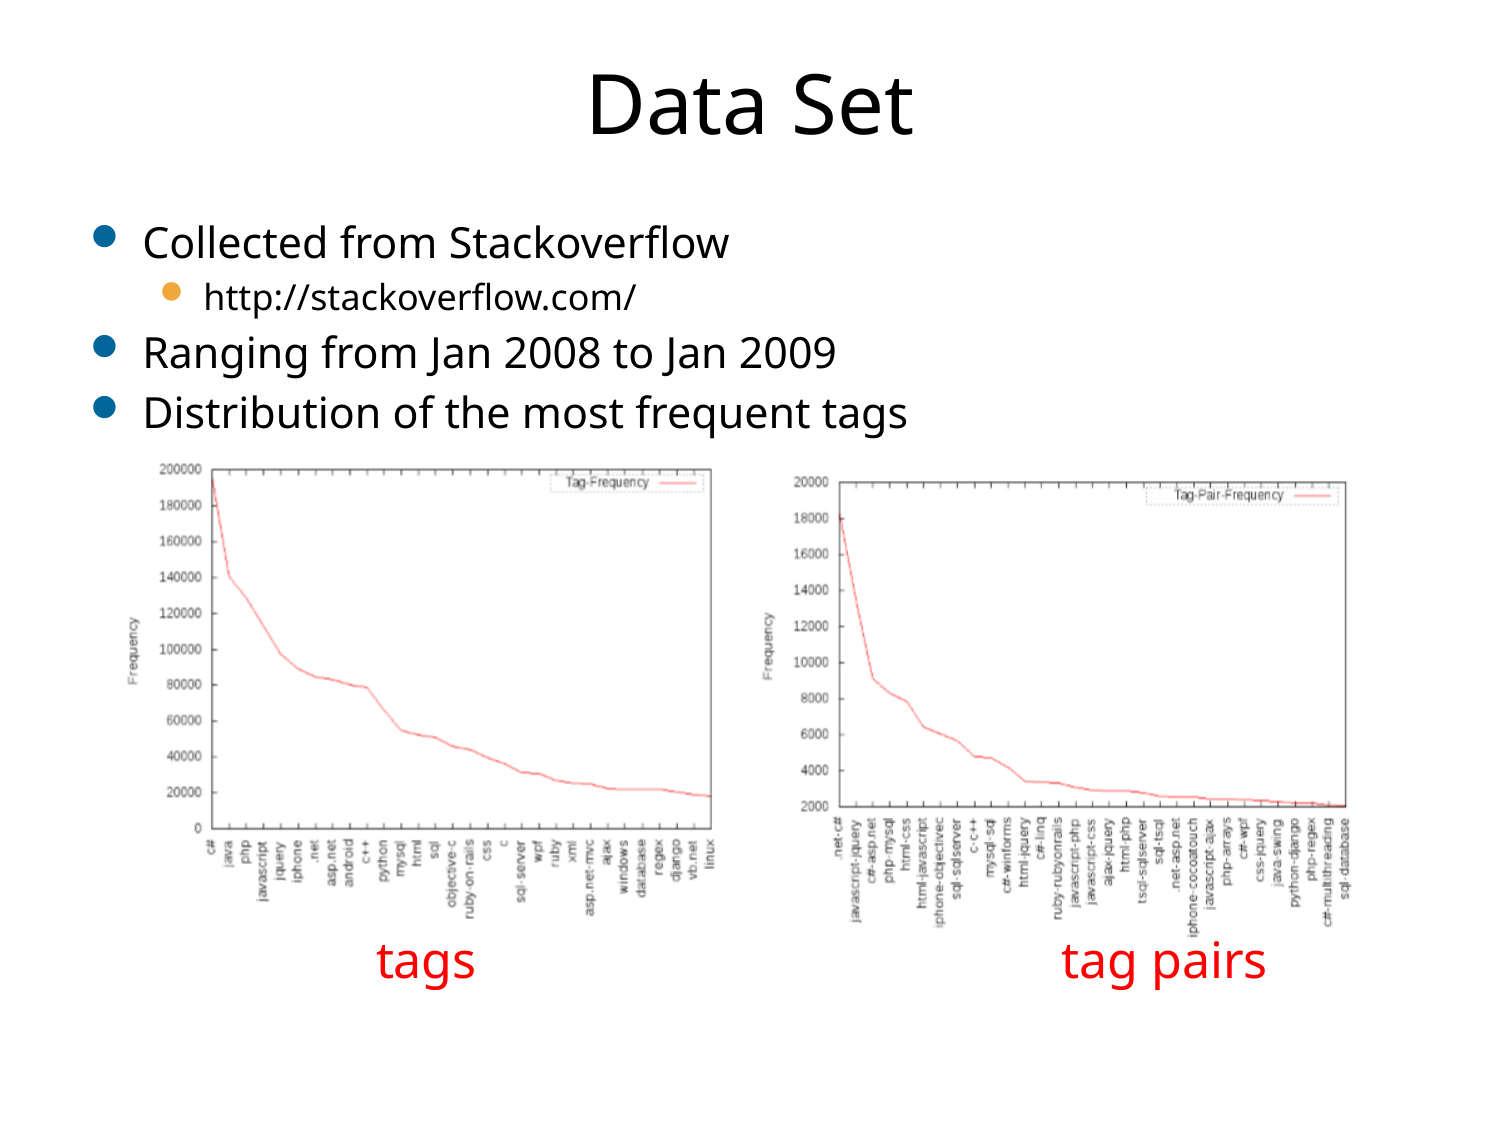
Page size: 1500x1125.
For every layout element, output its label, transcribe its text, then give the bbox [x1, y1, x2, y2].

picture [752, 465, 1365, 941]
list Collected from Stackoverﬂow http://stackoverﬂow.com/ Ranging from Jan 2008 to Jan 2009 Distribution of the most frequent tags tags tag pairs [75, 208, 1425, 1005]
picture [116, 450, 727, 929]
title Data Set [262, 18, 1238, 185]
